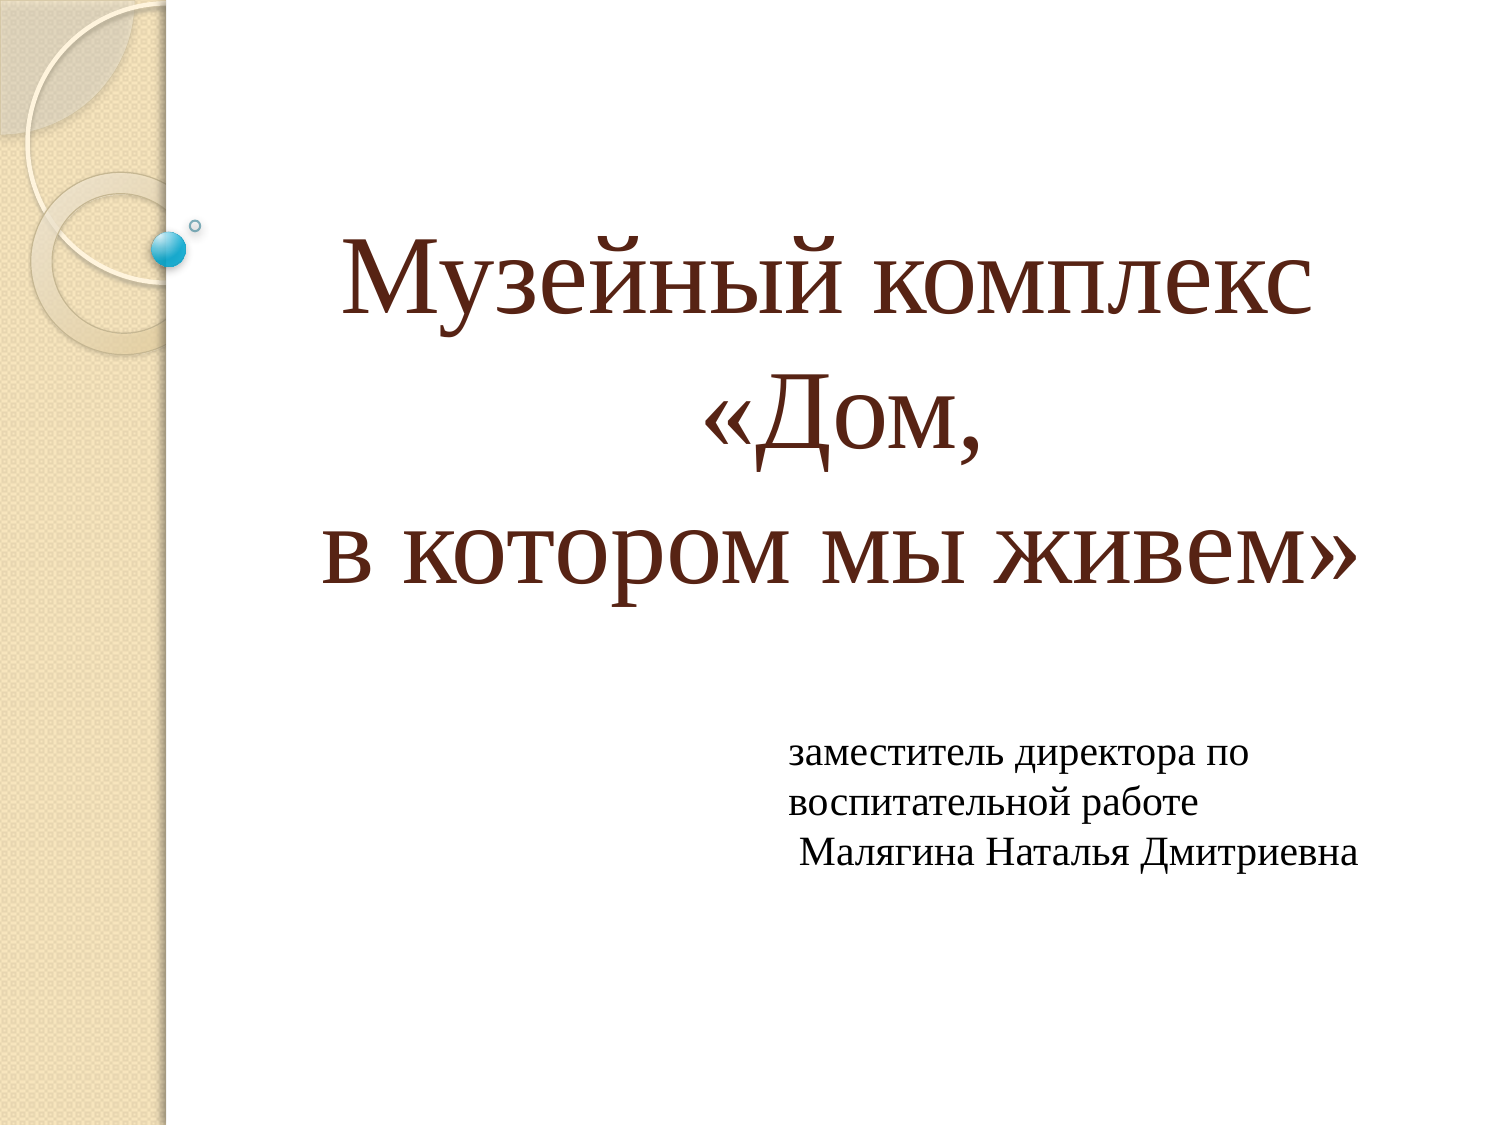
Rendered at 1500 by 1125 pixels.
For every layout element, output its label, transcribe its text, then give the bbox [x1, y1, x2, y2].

title Музейный комплекс «Дом, в котором мы живем» [234, 59, 1450, 1024]
text_box заместитель директора по воспитательной работе Малягина Наталья Дмитриевна [773, 716, 1424, 881]
